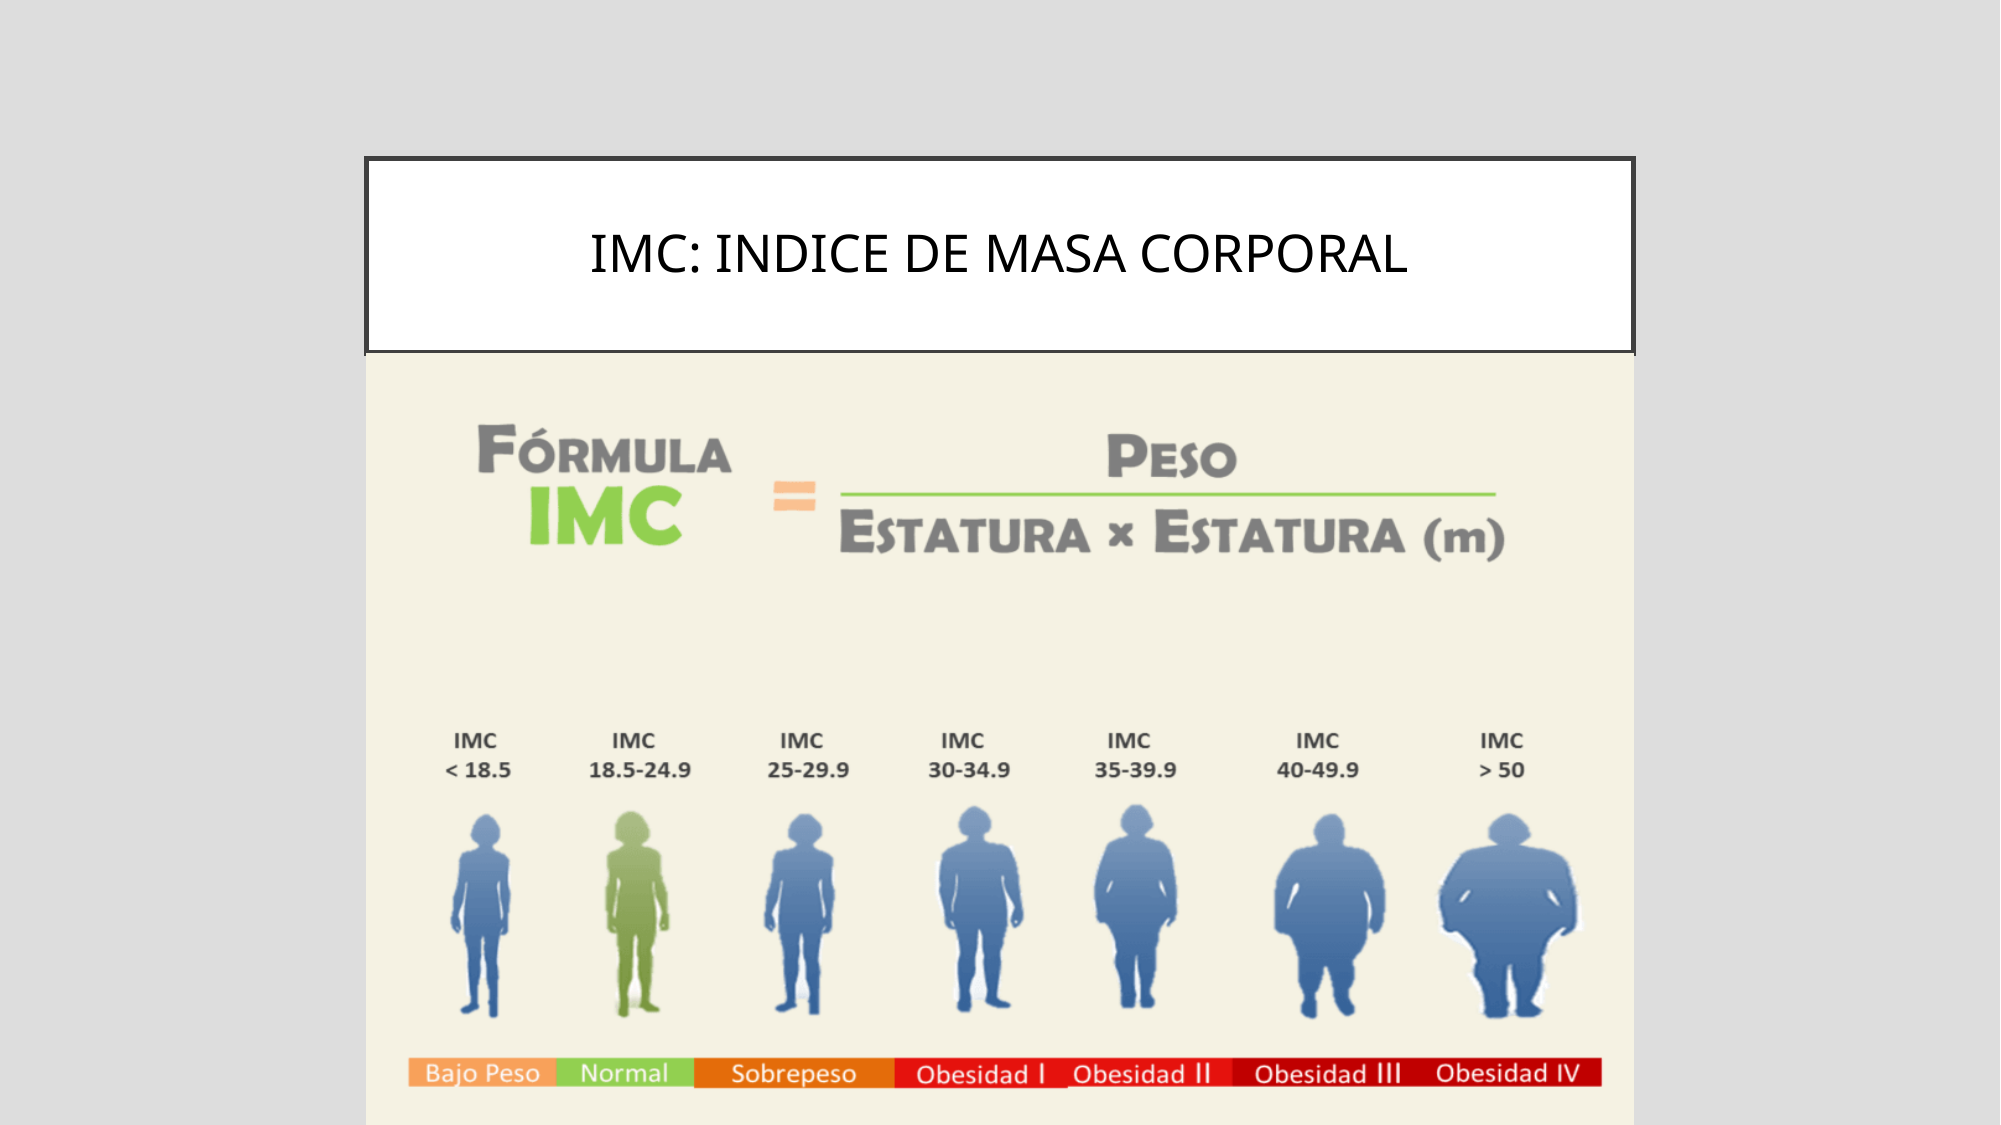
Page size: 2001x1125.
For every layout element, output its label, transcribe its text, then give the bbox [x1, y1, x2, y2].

title IMC: INDICE DE MASA CORPORAL [366, 158, 1634, 351]
picture [365, 352, 1635, 1125]
